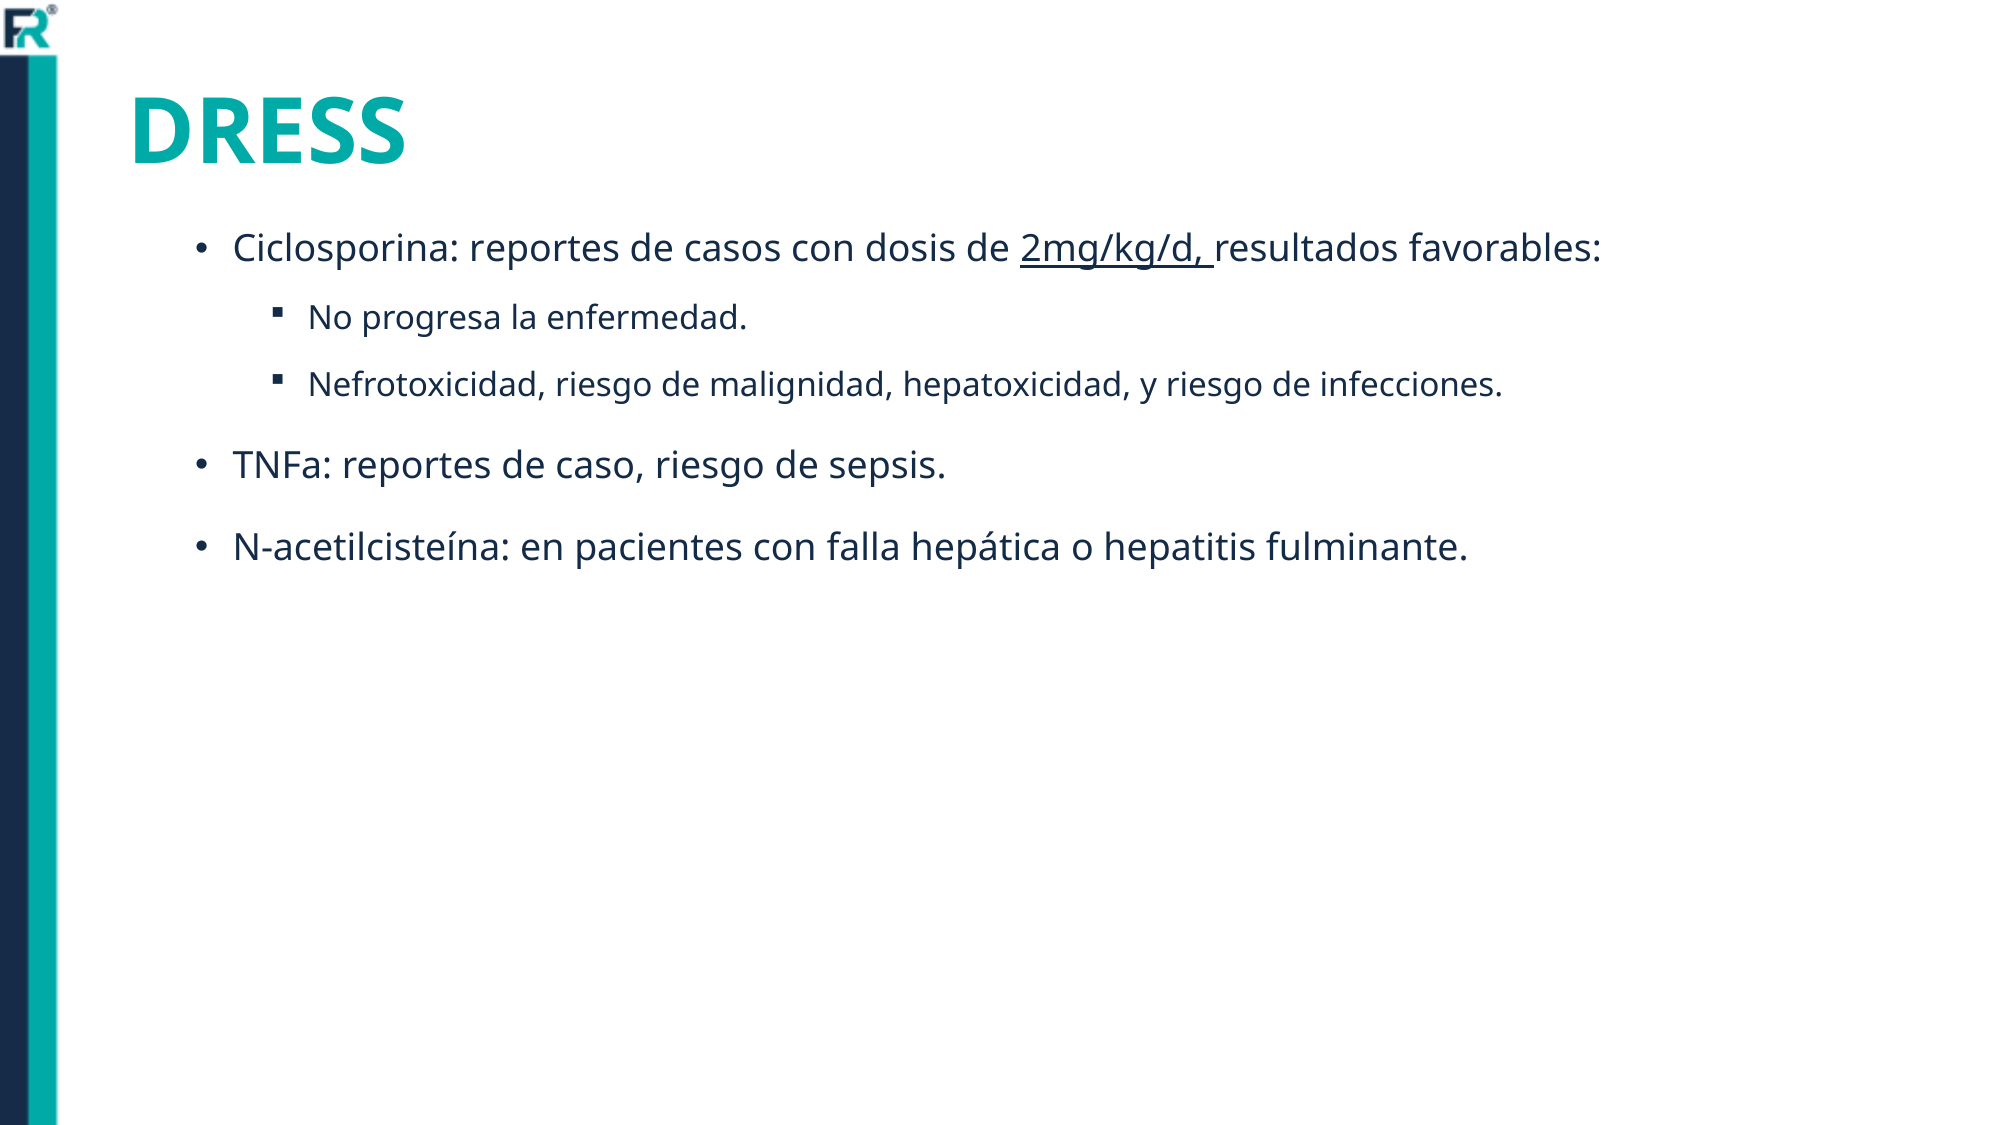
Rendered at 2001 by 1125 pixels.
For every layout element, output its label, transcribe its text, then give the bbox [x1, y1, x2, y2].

list Ciclosporina: reportes de casos con dosis de 2mg/kg/d, resultados favorables: No progresa la enfermedad. Nefrotoxicidad, riesgo de malignidad, hepatoxicidad, y riesgo de infecciones. TNFa: reportes de caso, riesgo de sepsis. N-acetilcisteína: en pacientes con falla hepática o hepatitis fulminante. [179, 216, 2000, 723]
text_box DRESS [112, 25, 1947, 243]
picture [0, 0, 2001, 1125]
